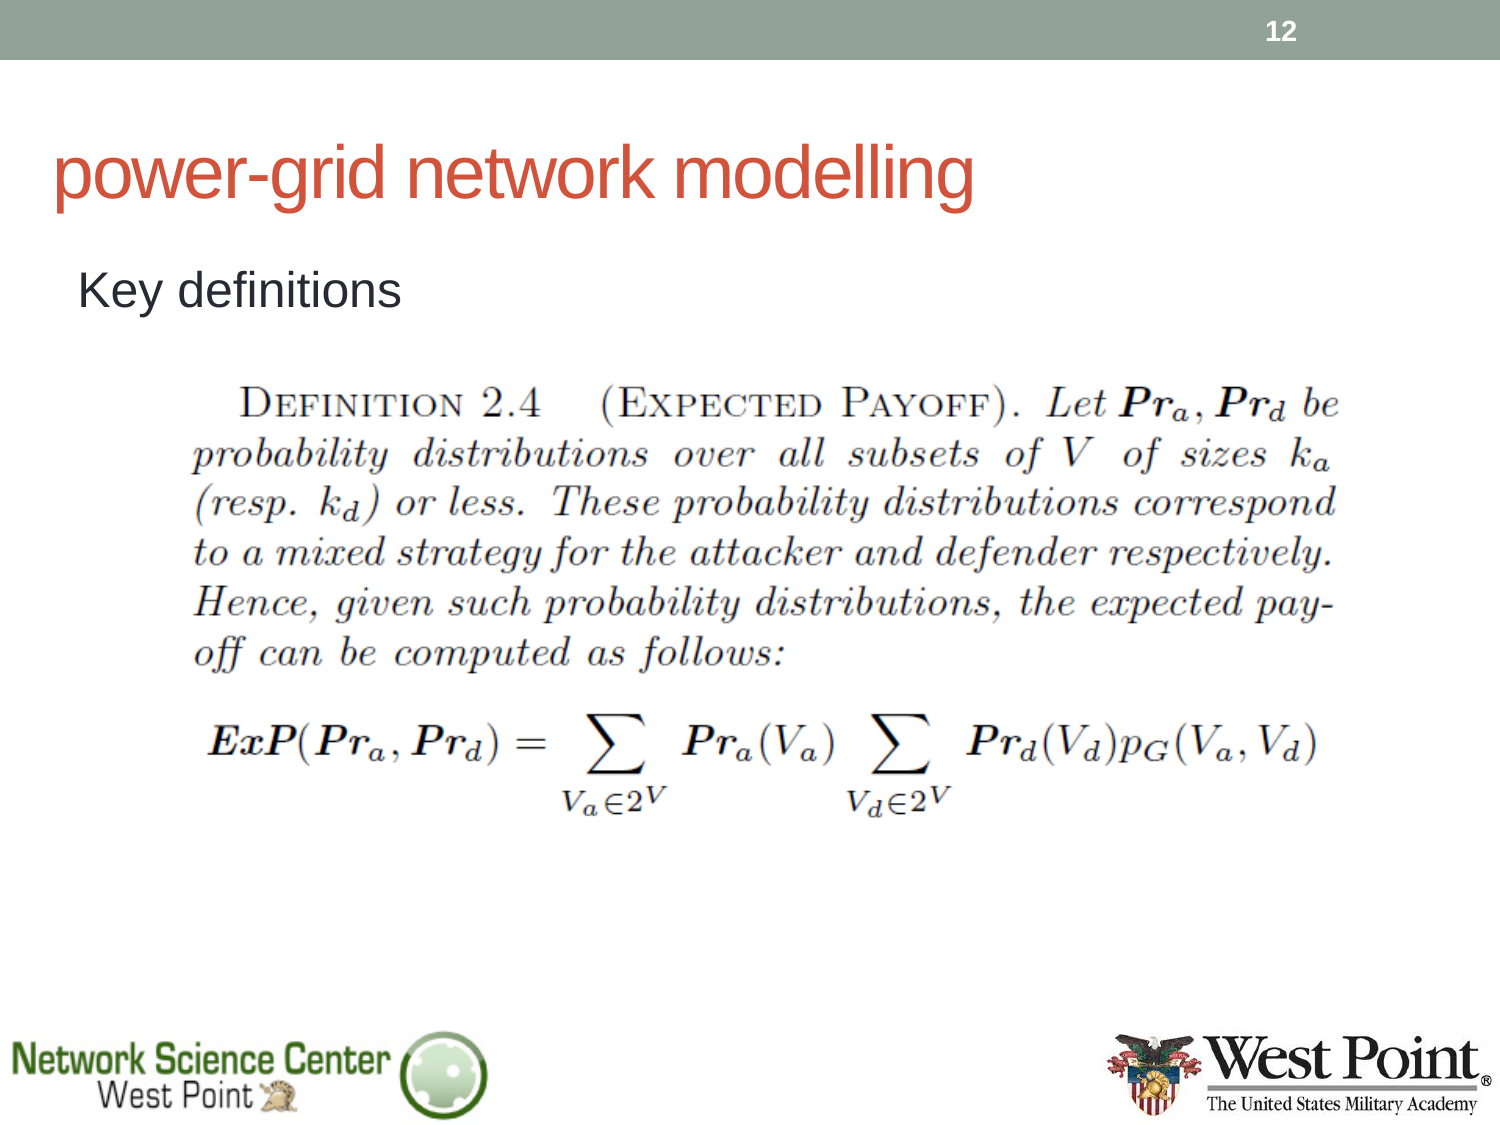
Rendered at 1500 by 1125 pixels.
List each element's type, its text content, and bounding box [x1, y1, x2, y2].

list Key definitions [62, 249, 1413, 1050]
title power-grid network modelling [37, 87, 1475, 250]
picture [150, 362, 1350, 849]
slide_number 12 [1250, 3, 1425, 57]
picture [0, 1026, 493, 1125]
picture [1100, 1022, 1500, 1125]
